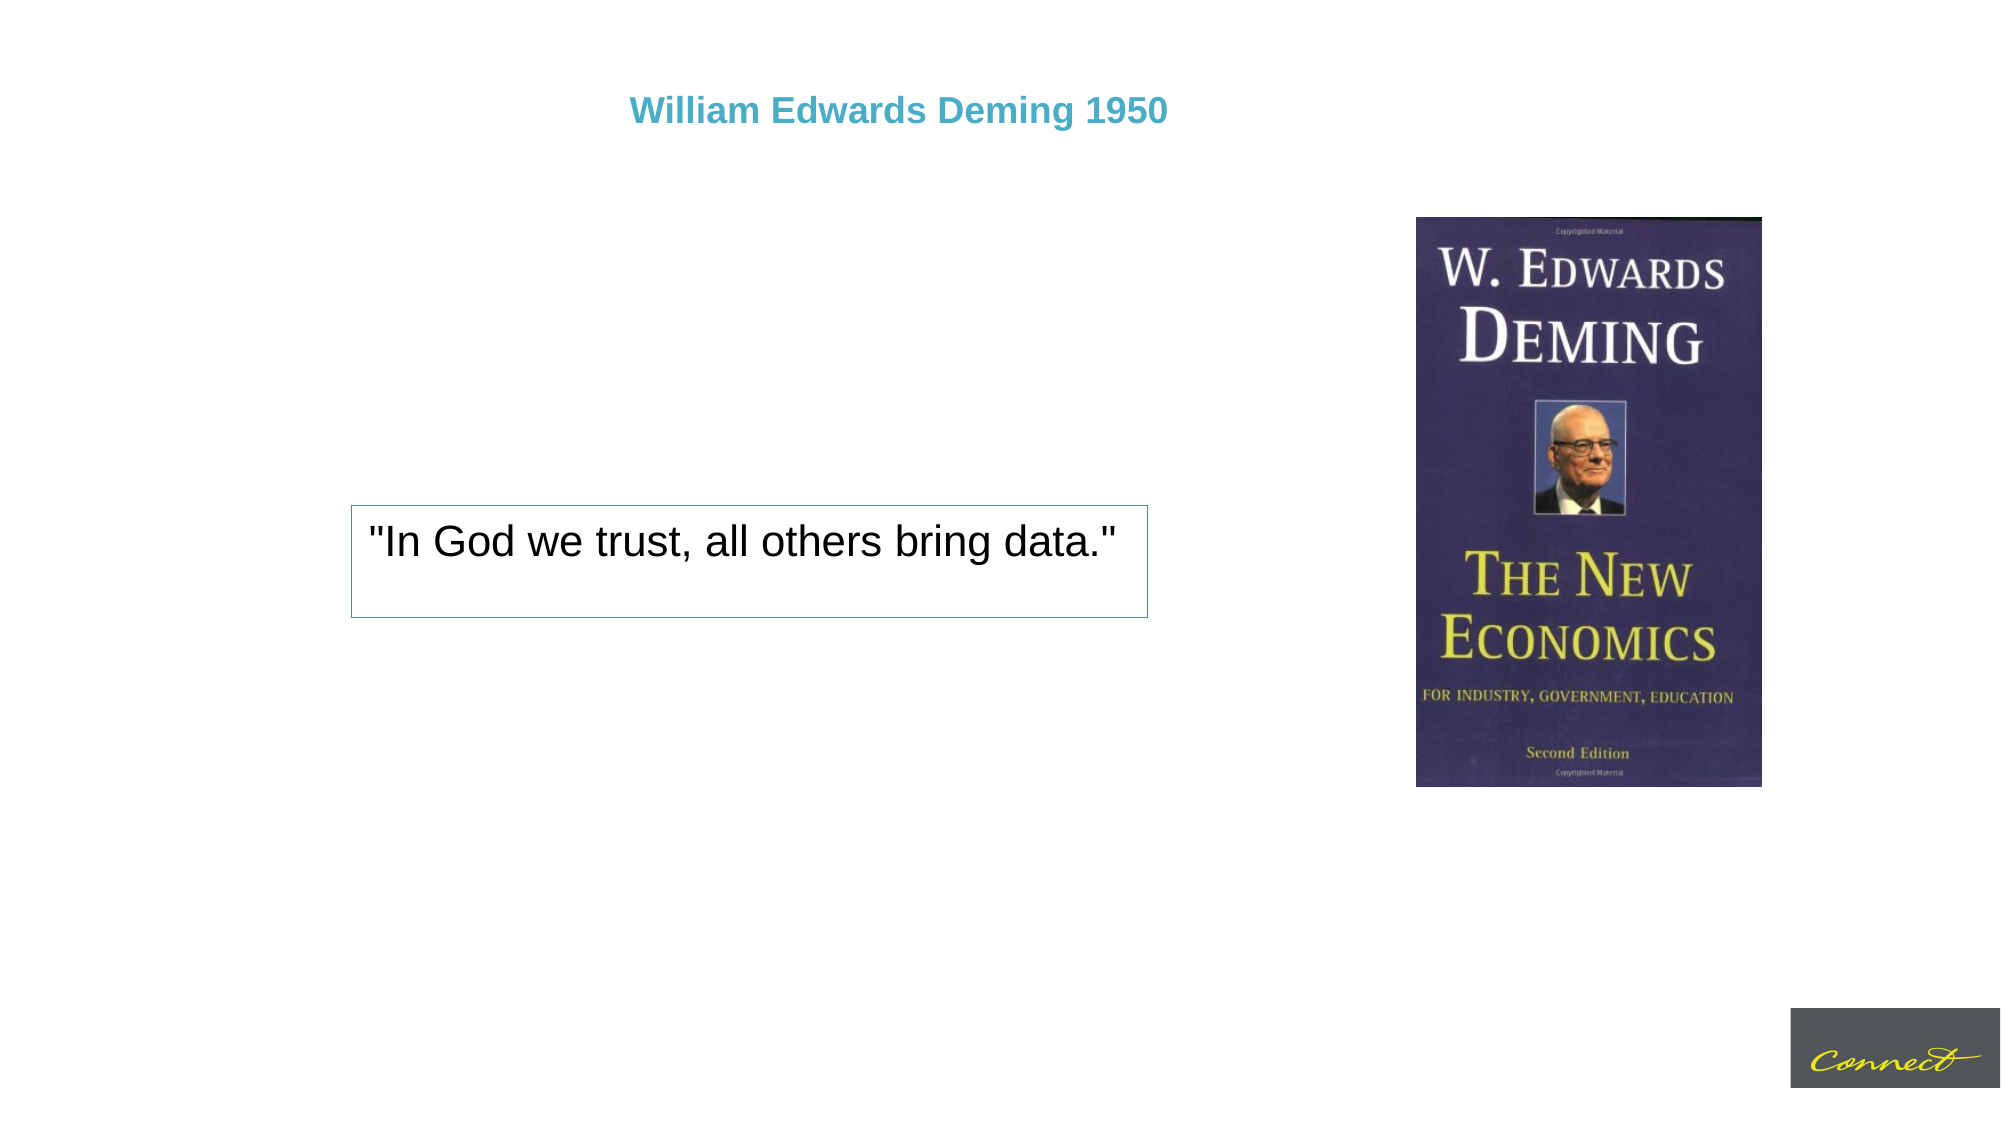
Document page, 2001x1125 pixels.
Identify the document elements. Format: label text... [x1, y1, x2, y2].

picture [1790, 1008, 2001, 1088]
text_box William Edwards Deming 1950 [614, 78, 1195, 139]
text_box "In God we trust, all others bring data." [351, 505, 1148, 618]
picture [1416, 216, 1763, 787]
